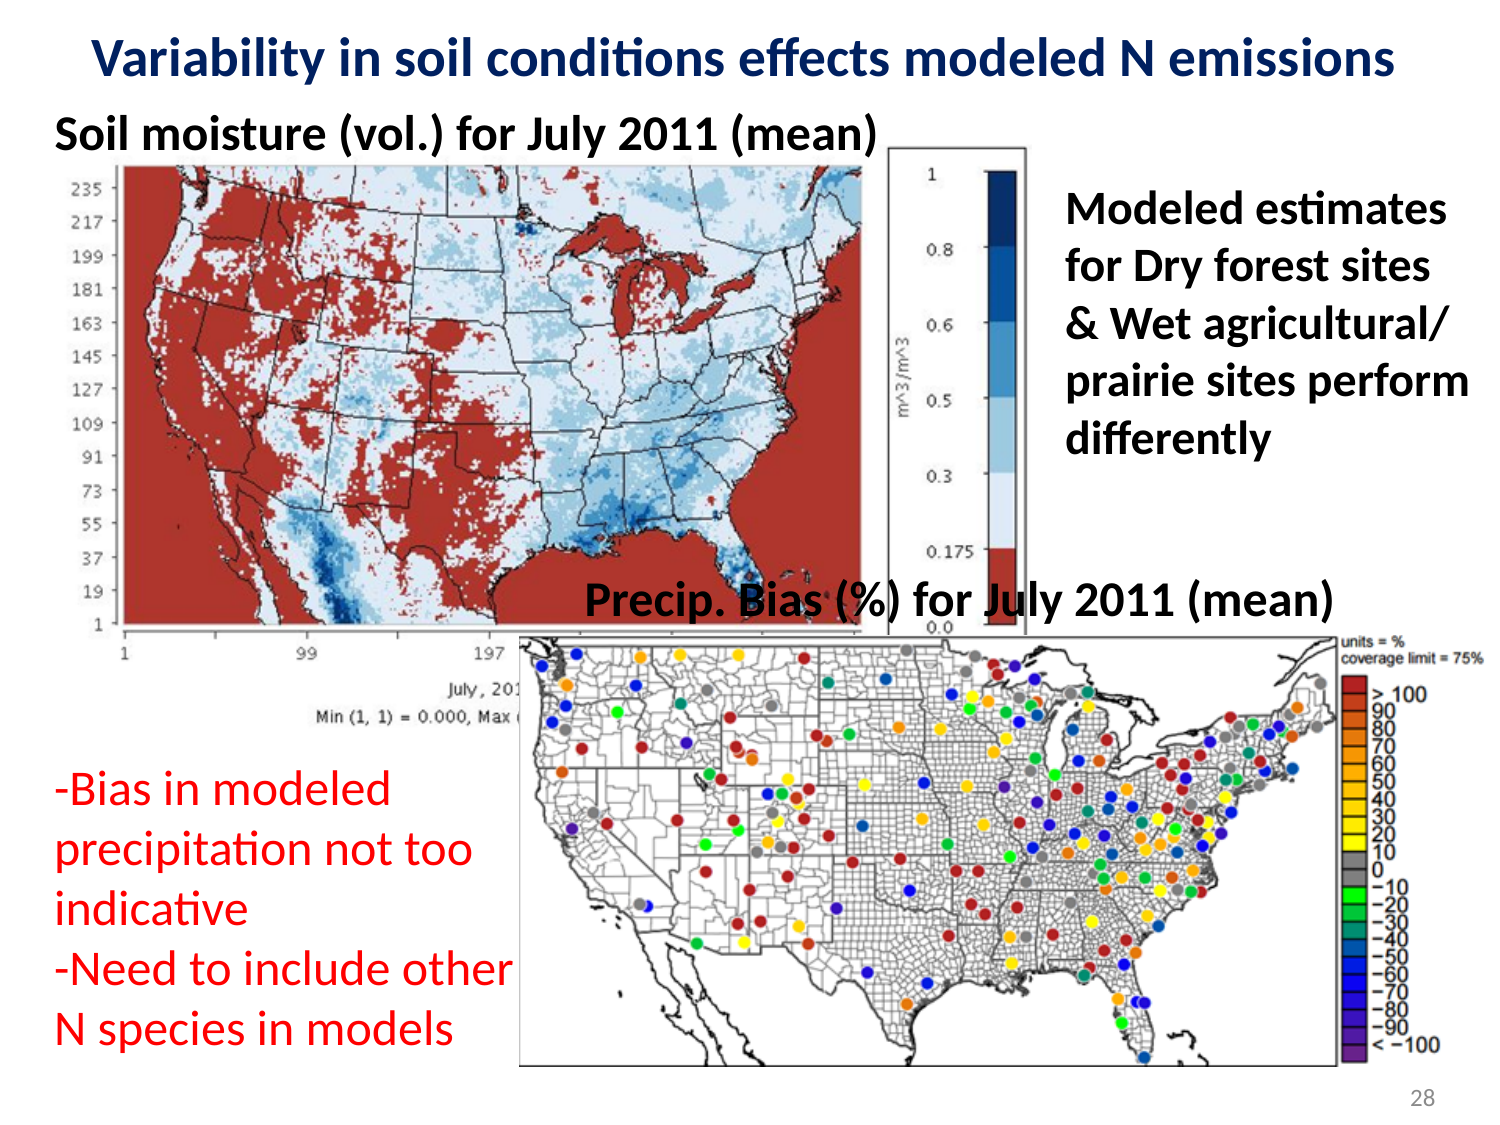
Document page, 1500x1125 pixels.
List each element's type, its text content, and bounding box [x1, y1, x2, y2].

title Variability in soil conditions effects modeled N emissions [38, 12, 1464, 200]
text_box Soil moisture (vol.) for July 2011 (mean) [39, 93, 990, 169]
slide_number 28 [1100, 1074, 1451, 1125]
text_box Precip. Bias (%) for July 2011 (mean) [1035, 559, 1500, 635]
text_box -Bias in modeled precipitation not too indicative -Need to include other N species in models [39, 748, 514, 1063]
picture [55, 101, 1495, 1067]
text_box Modeled estimates for Dry forest sites & Wet agricultural/ prairie sites perform differently [1050, 169, 1500, 472]
